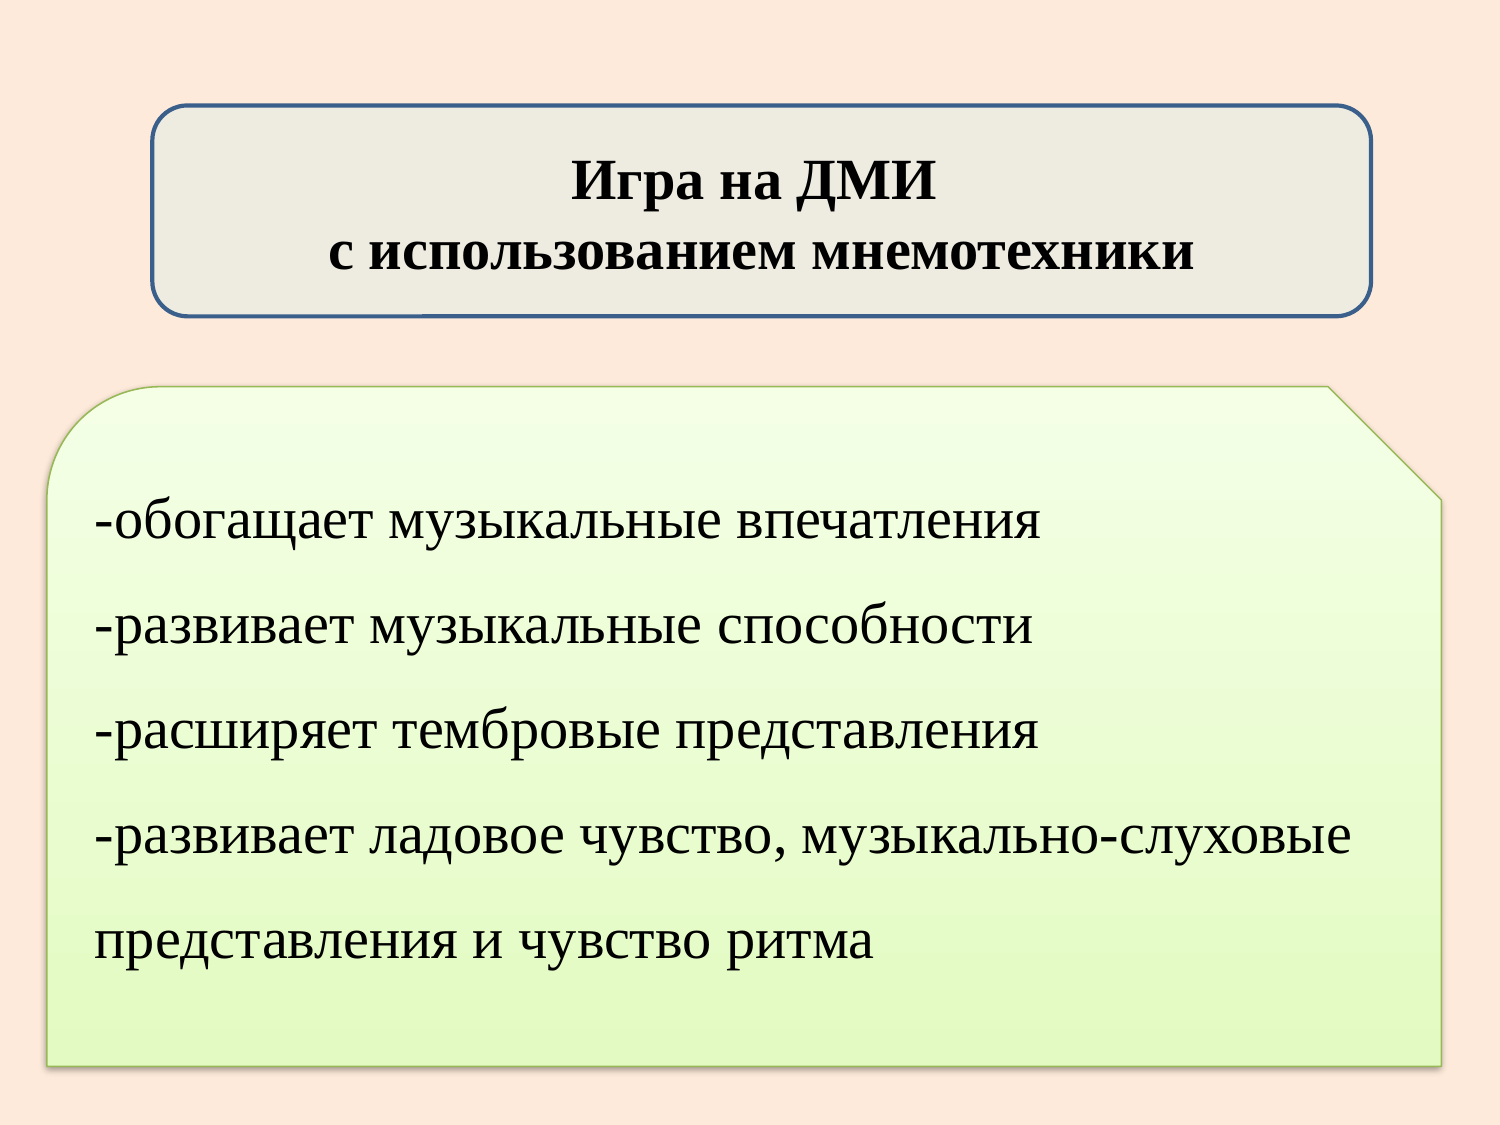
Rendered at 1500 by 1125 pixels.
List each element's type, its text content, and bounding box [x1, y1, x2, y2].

text_box -обогащает музыкальные впечатления -развивает музыкальные способности -расширяет тембровые представления -развивает ладовое чувство, музыкально-слуховые представления и чувство ритма [46, 385, 1443, 1068]
text_box Игра на ДМИ с использованием мнемотехники [150, 103, 1374, 319]
